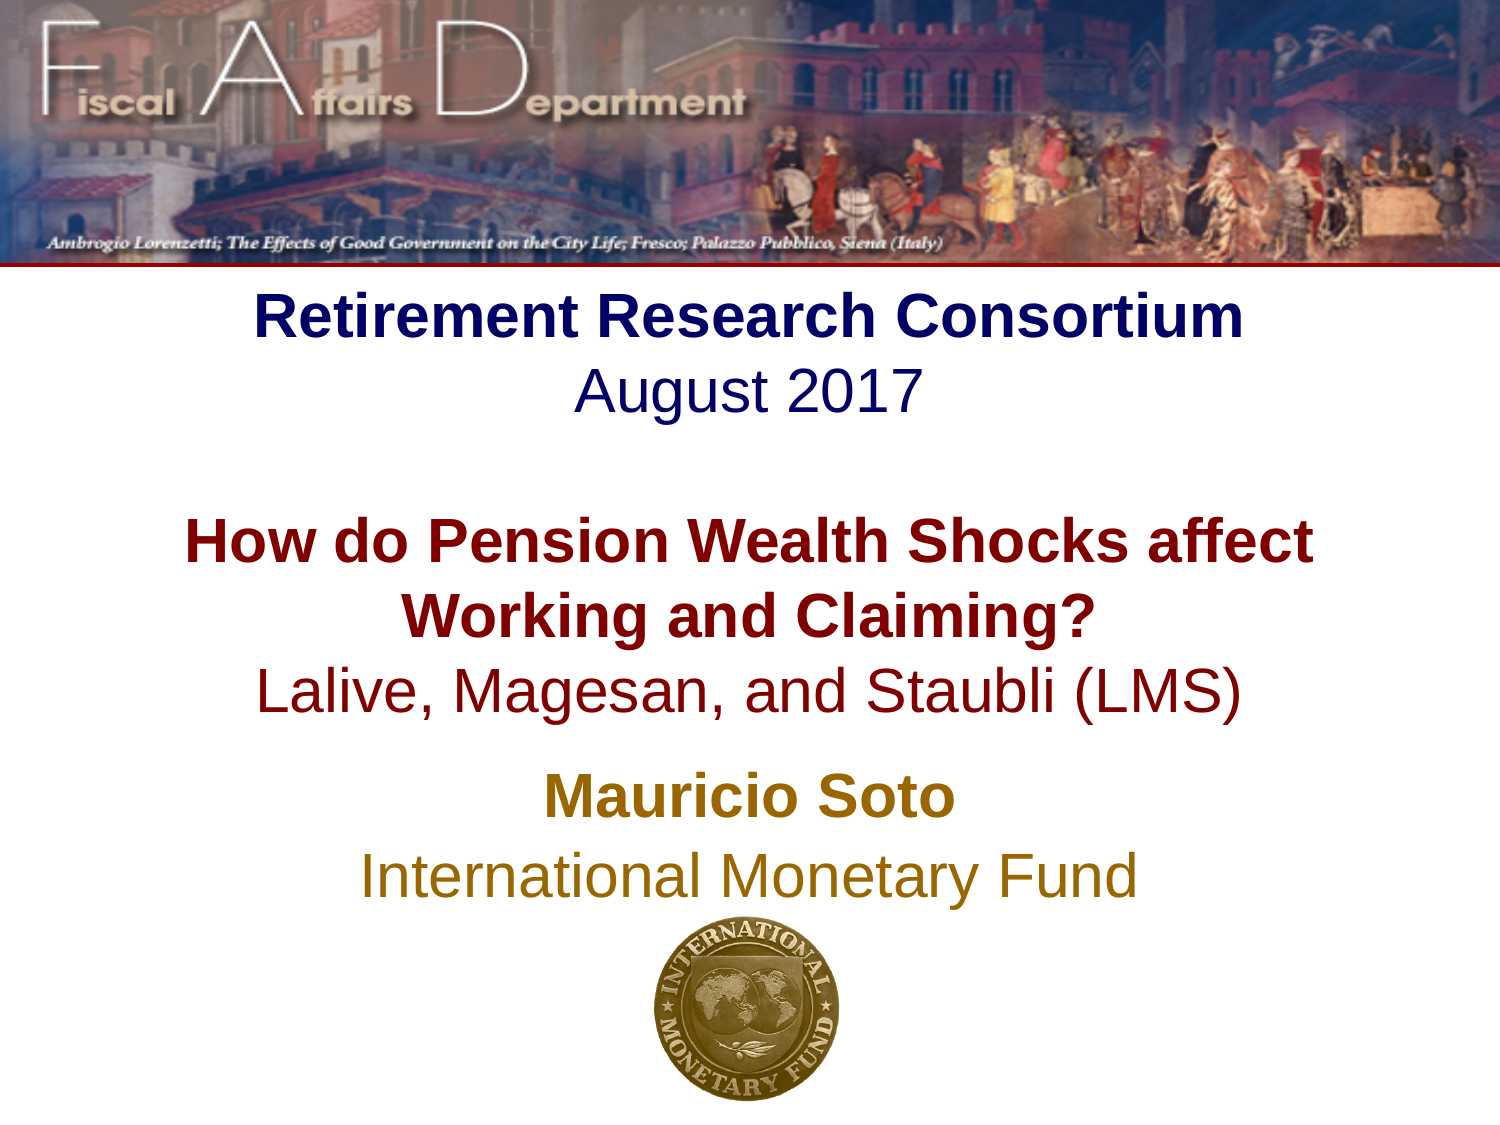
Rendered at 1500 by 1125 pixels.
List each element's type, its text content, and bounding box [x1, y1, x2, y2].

subtitle Mauricio Soto International Monetary Fund [224, 693, 1276, 907]
picture [604, 912, 893, 1106]
picture [0, 0, 1500, 263]
title Retirement Research Consortium August 2017 How do Pension Wealth Shocks affect Working and Claiming? Lalive, Magesan, and Staubli (LMS) [112, 489, 1388, 801]
